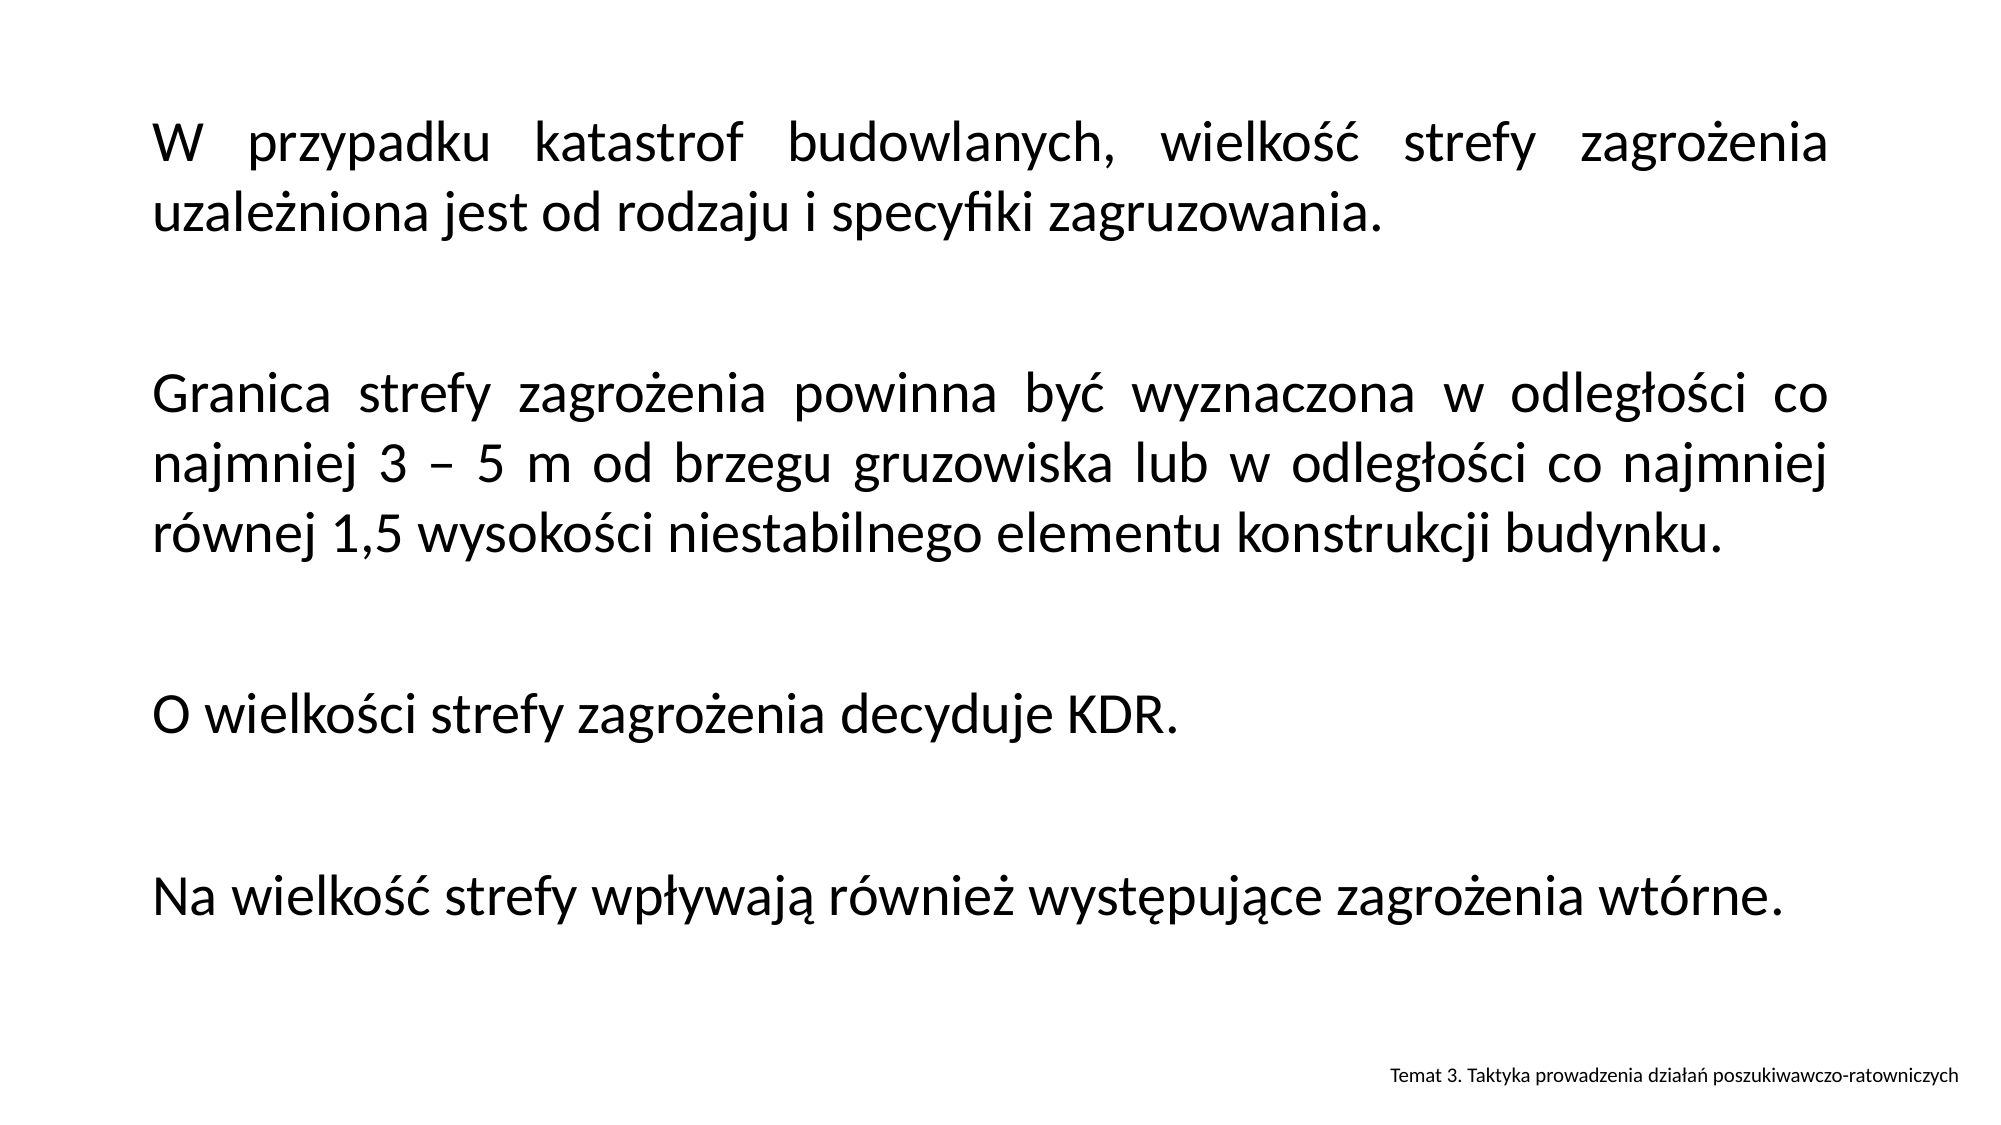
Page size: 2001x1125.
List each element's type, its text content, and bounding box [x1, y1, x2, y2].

list W przypadku katastrof budowlanych, wielkość strefy zagrożenia uzależniona jest od rodzaju i specyfiki zagruzowania. Granica strefy zagrożenia powinna być wyznaczona w odległości co najmniej 3 – 5 m od brzegu gruzowiska lub w odległości co najmniej równej 1,5 wysokości niestabilnego elementu konstrukcji budynku. O wielkości strefy zagrożenia decyduje KDR. Na wielkość strefy wpływają również występujące zagrożenia wtórne. [137, 95, 1846, 971]
text_box Temat 3. Taktyka prowadzenia działań poszukiwawczo-ratowniczych [1375, 1054, 1983, 1094]
